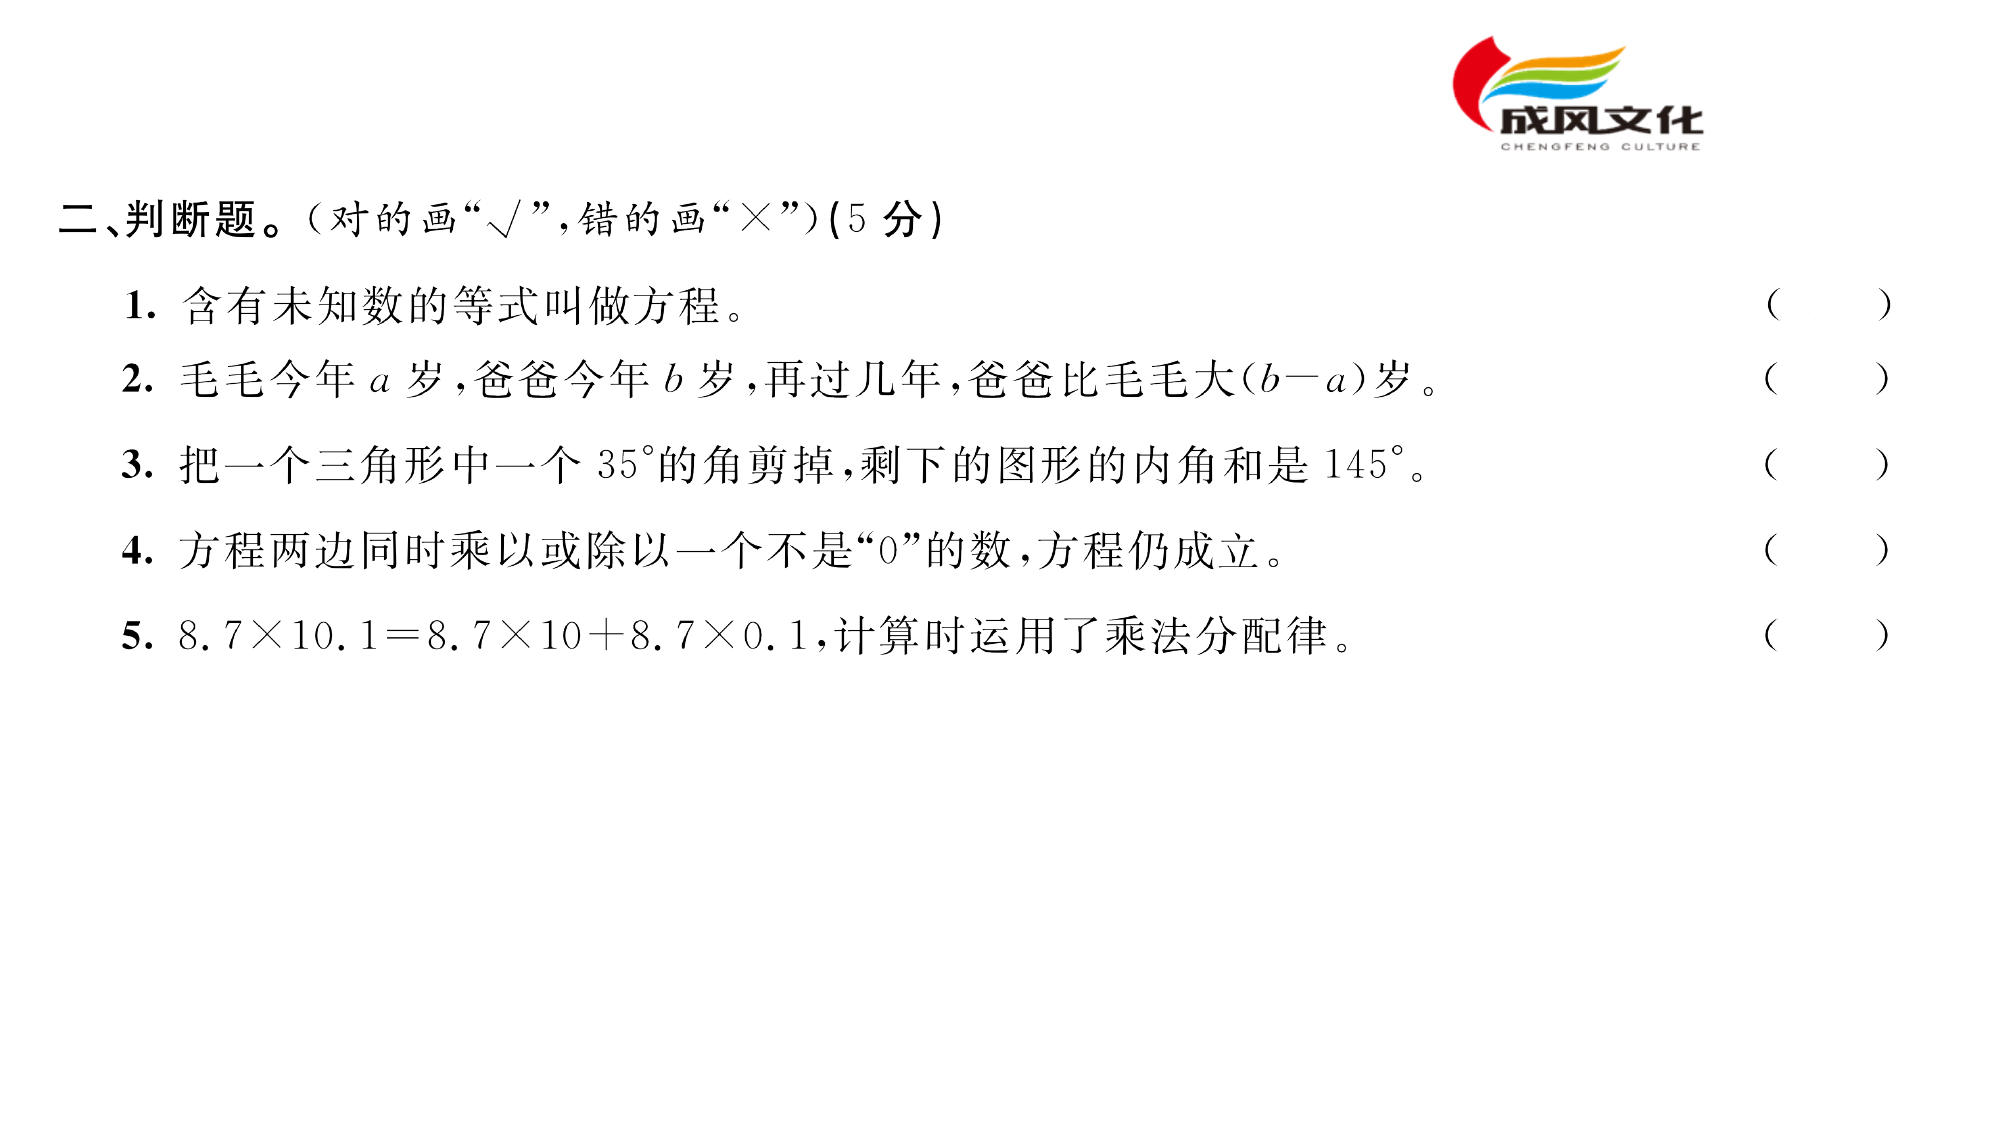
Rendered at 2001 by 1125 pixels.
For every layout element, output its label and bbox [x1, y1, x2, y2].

picture [55, 30, 2001, 678]
